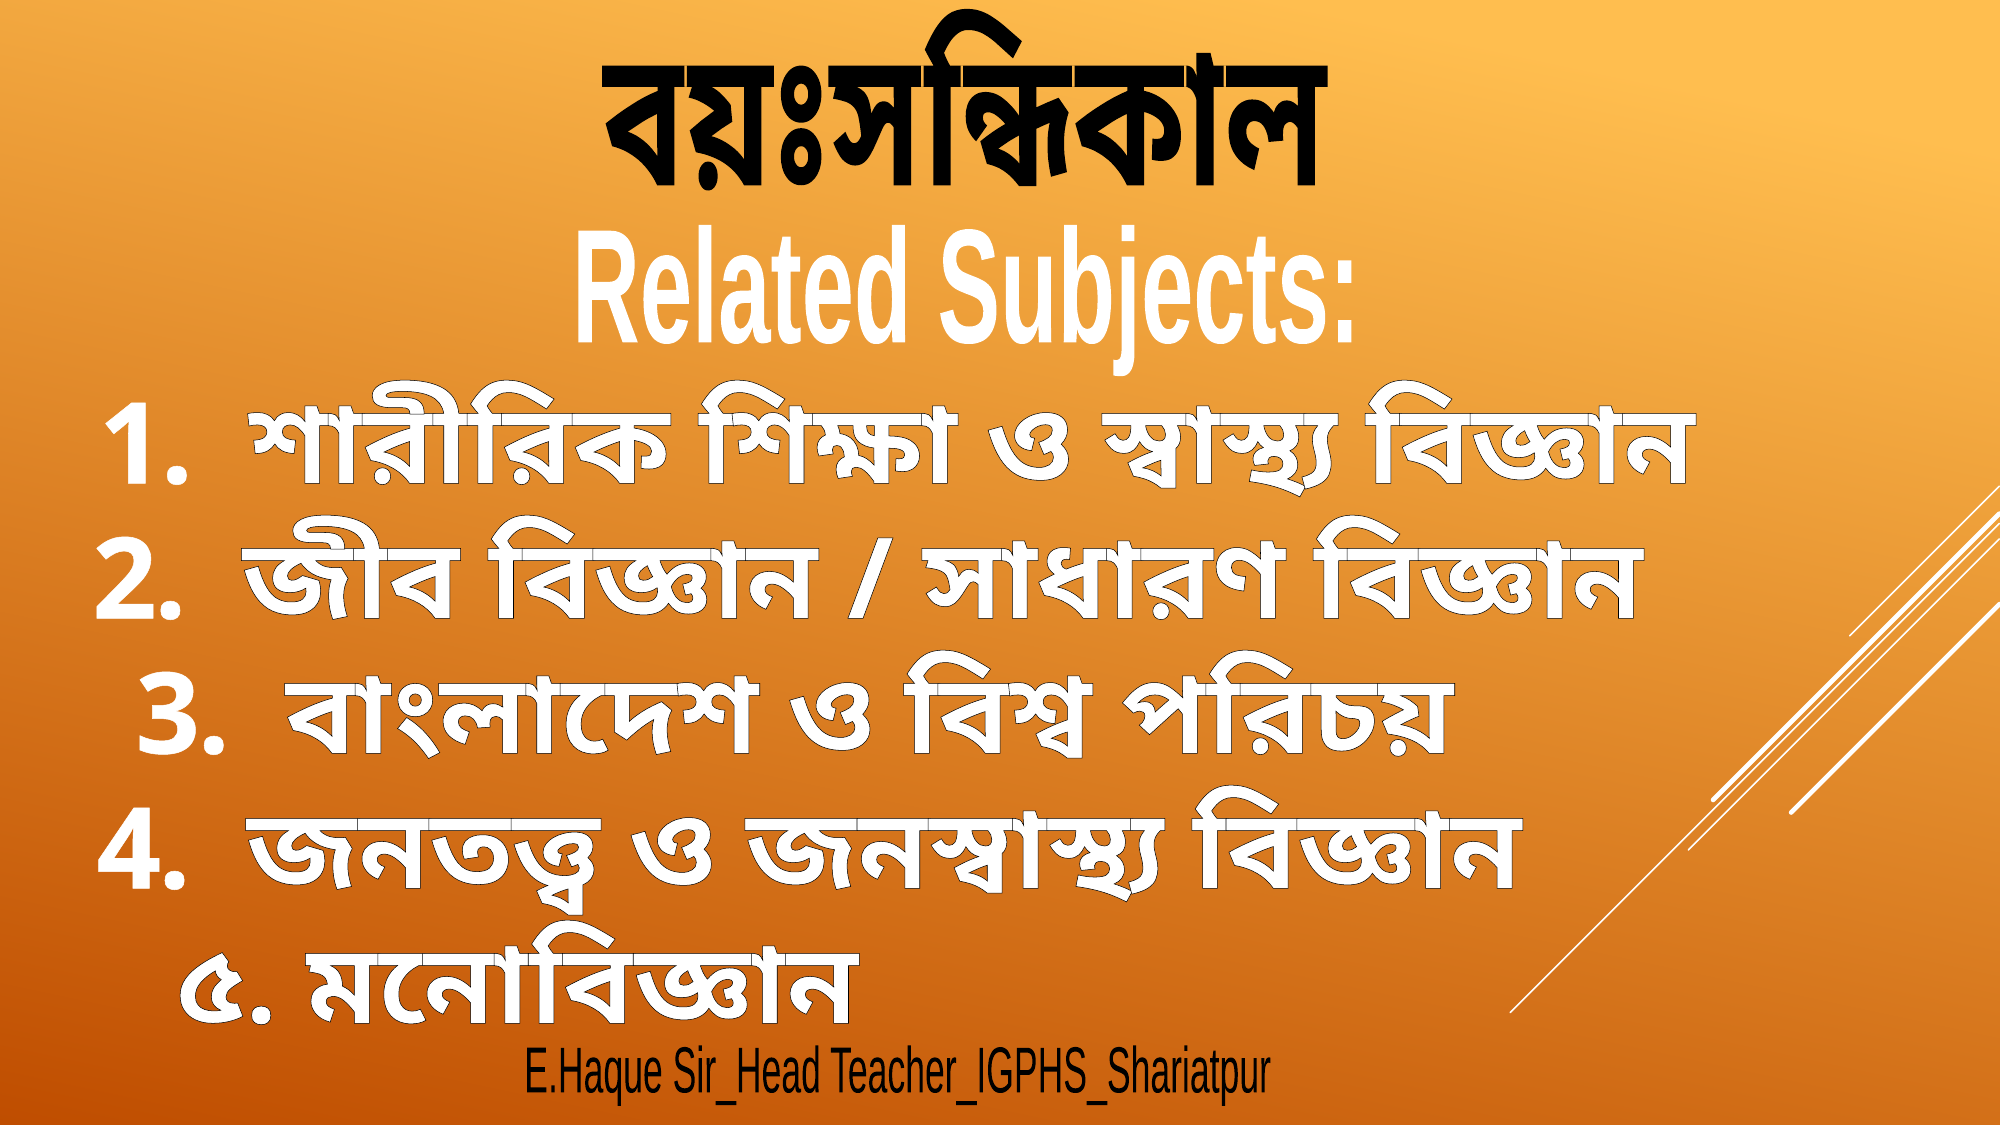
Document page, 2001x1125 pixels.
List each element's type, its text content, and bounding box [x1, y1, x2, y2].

text_box শারীরিক শিক্ষা ও স্বাস্থ্য বিজ্ঞান জীব বিজ্ঞান / সাধারণ বিজ্ঞান বাংলাদেশ ও বিশ্ব পরিচয় জনতত্ত্ব ও জনস্বাস্থ্য বিজ্ঞান ৫. মনোবিজ্ঞান [77, 363, 1717, 1054]
